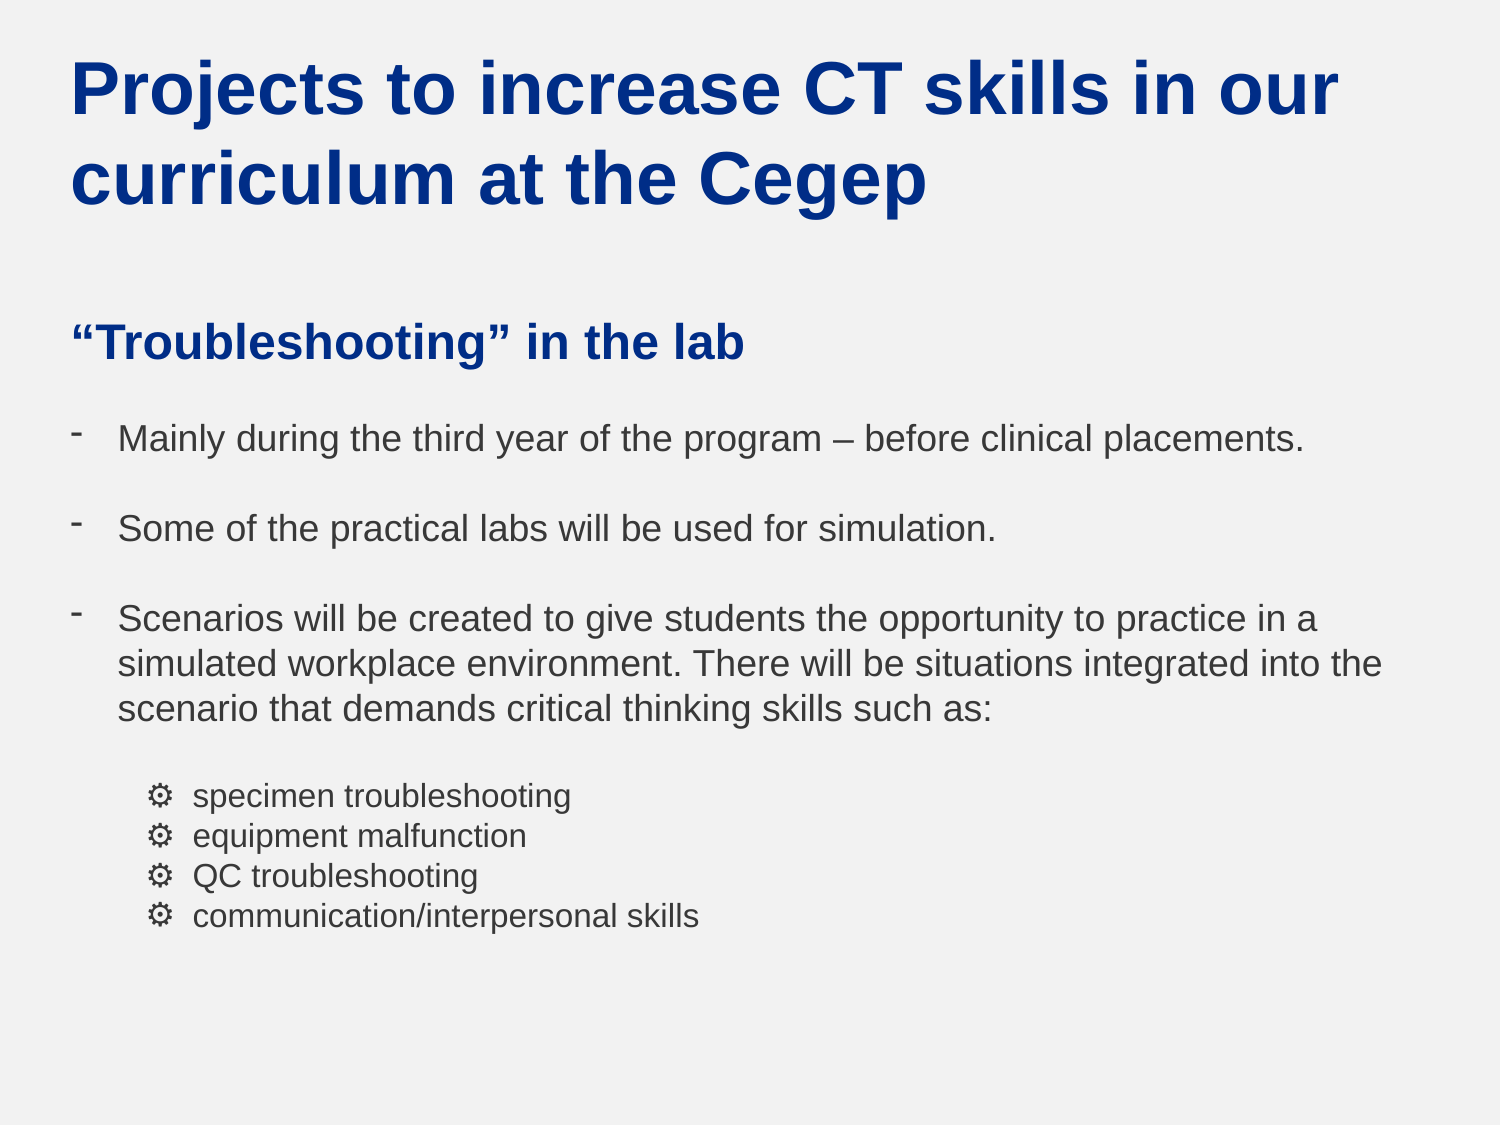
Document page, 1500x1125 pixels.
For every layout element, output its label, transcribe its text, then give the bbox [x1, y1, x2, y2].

text_box Projects to increase CT skills in our curriculum at the Cegep “Troubleshooting” in the lab Mainly during the third year of the program – before clinical placements. Some of the practical labs will be used for simulation. Scenarios will be created to give students the opportunity to practice in a simulated workplace environment. There will be situations integrated into the scenario that demands critical thinking skills such as: specimen troubleshooting equipment malfunction QC troubleshooting communication/interpersonal skills [55, 32, 1485, 1032]
